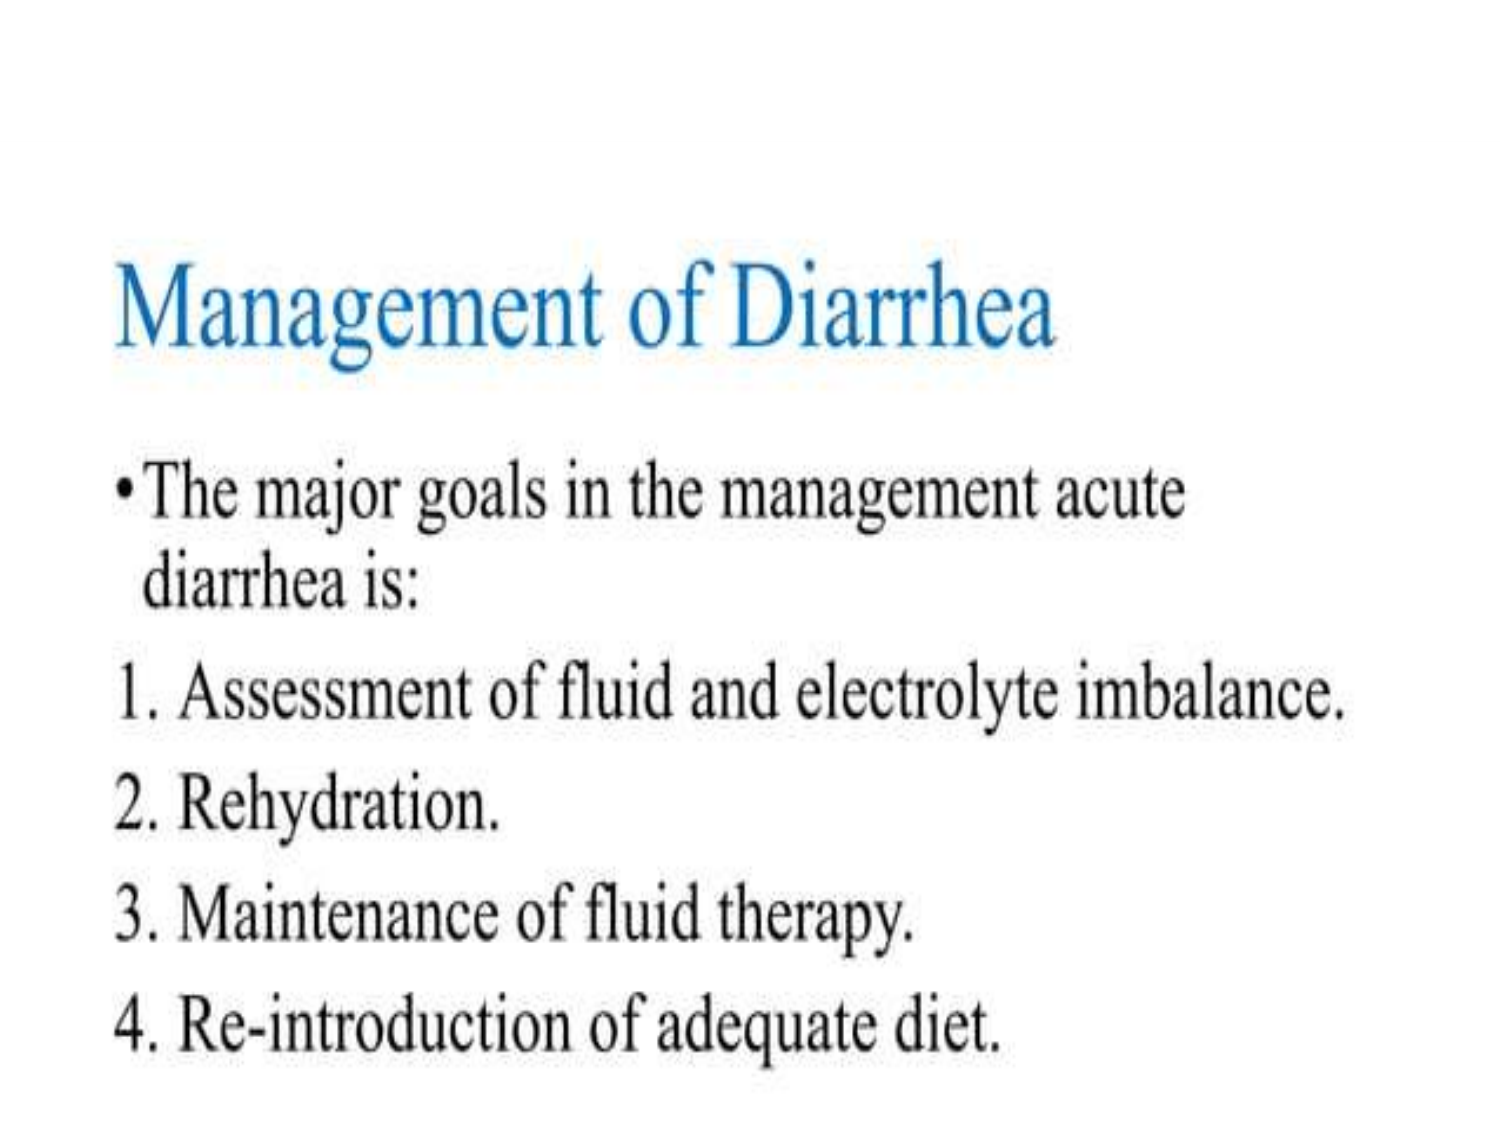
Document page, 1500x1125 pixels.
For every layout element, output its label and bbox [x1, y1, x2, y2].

picture [0, 139, 1500, 1125]
